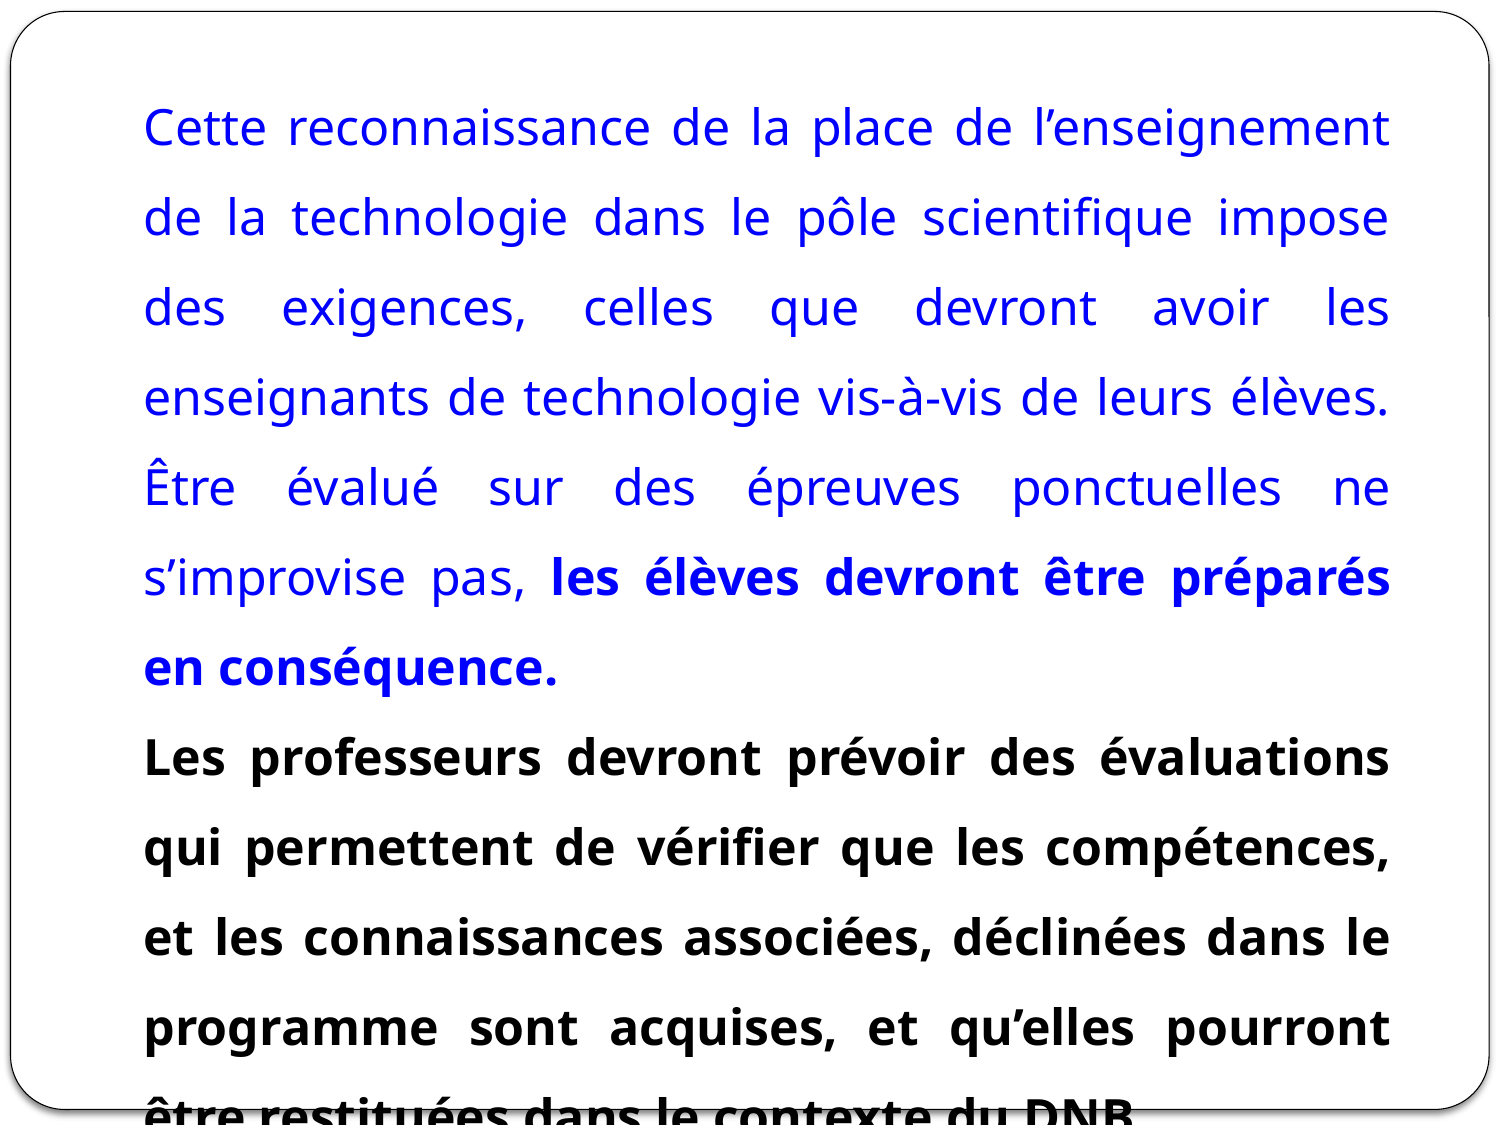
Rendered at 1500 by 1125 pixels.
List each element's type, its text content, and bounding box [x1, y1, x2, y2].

text_box Cette reconnaissance de la place de l’enseignement de la technologie dans le pôle scientifique impose des exigences, celles que devront avoir les enseignants de technologie vis-à-vis de leurs élèves. Être évalué sur des épreuves ponctuelles ne s’improvise pas, les élèves devront être préparés en conséquence. Les professeurs devront prévoir des évaluations qui permettent de vérifier que les compétences, et les connaissances associées, déclinées dans le programme sont acquises, et qu’elles pourront être restituées dans le contexte du DNB. [128, 58, 1407, 1125]
